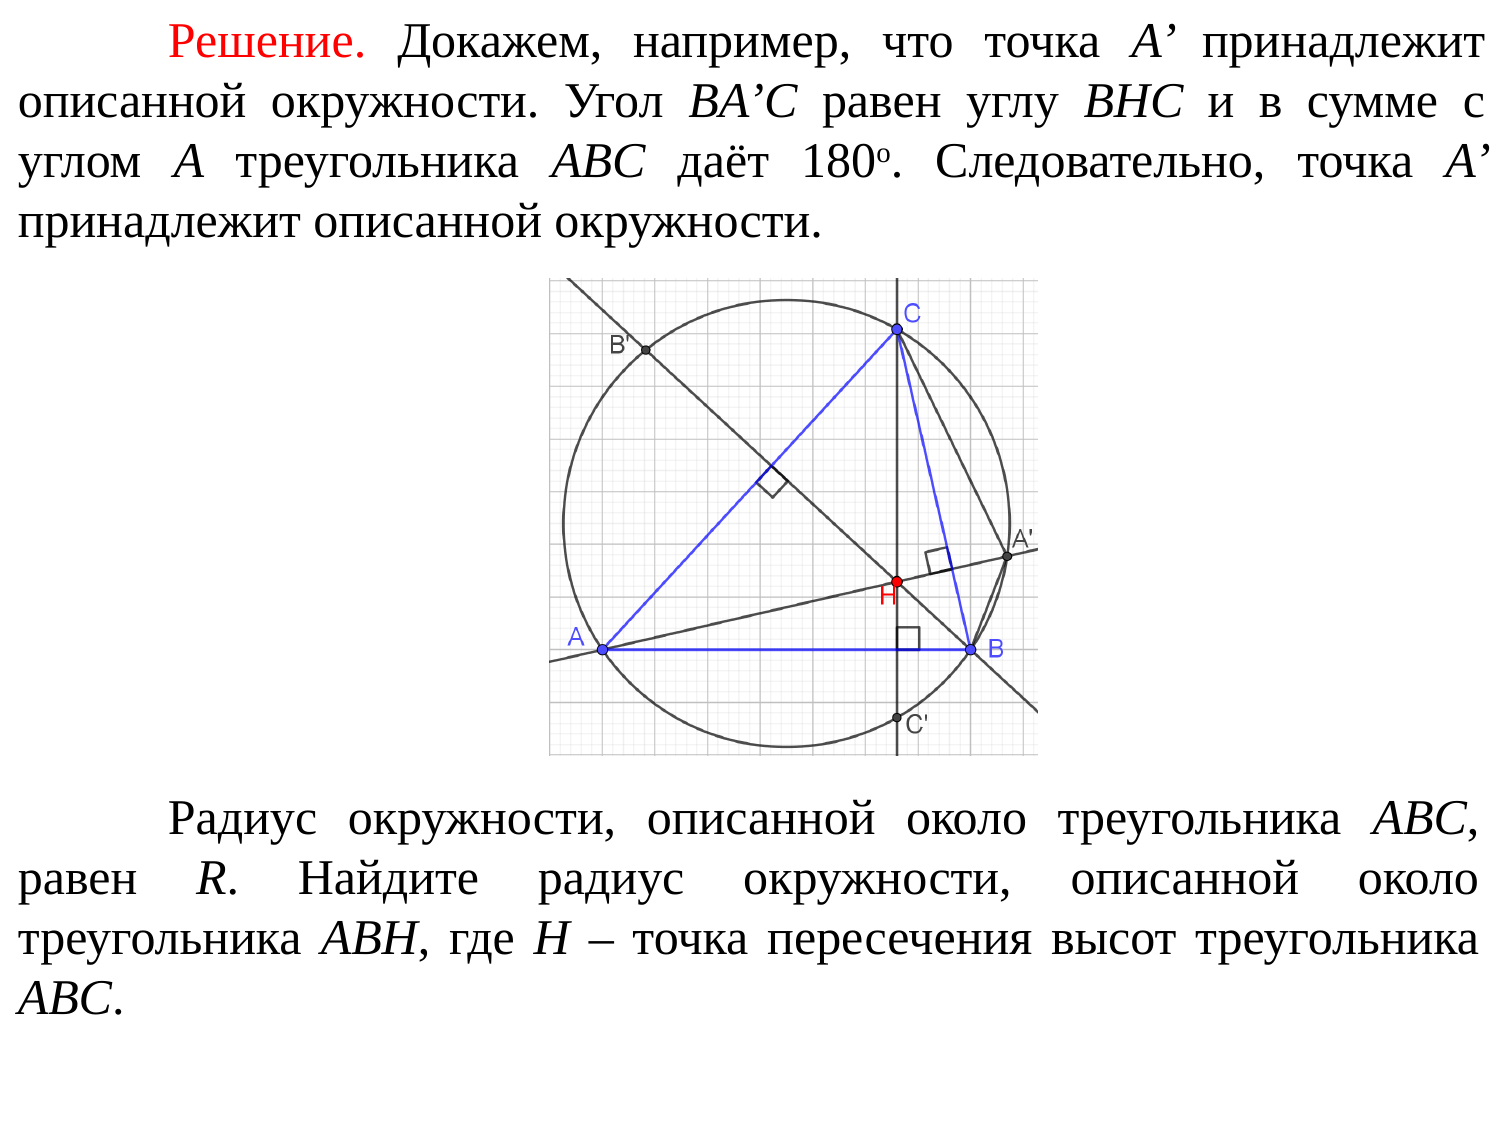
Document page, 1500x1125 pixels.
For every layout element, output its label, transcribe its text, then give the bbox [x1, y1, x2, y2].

picture [548, 278, 1038, 756]
text_box Радиус окружности, описанной около треугольника ABC, равен R. Найдите радиус окружности, описанной около треугольника ABH, где H – точка пересечения высот треугольника ABC. [3, 776, 1495, 1032]
text_box Решение. Докажем, например, что точка A’ принадлежит описанной окружности. Угол BA’C равен углу BHC и в сумме с углом A треугольника ABC даёт 180о. Следовательно, точка A’ принадлежит описанной окружности. [3, 0, 1500, 255]
